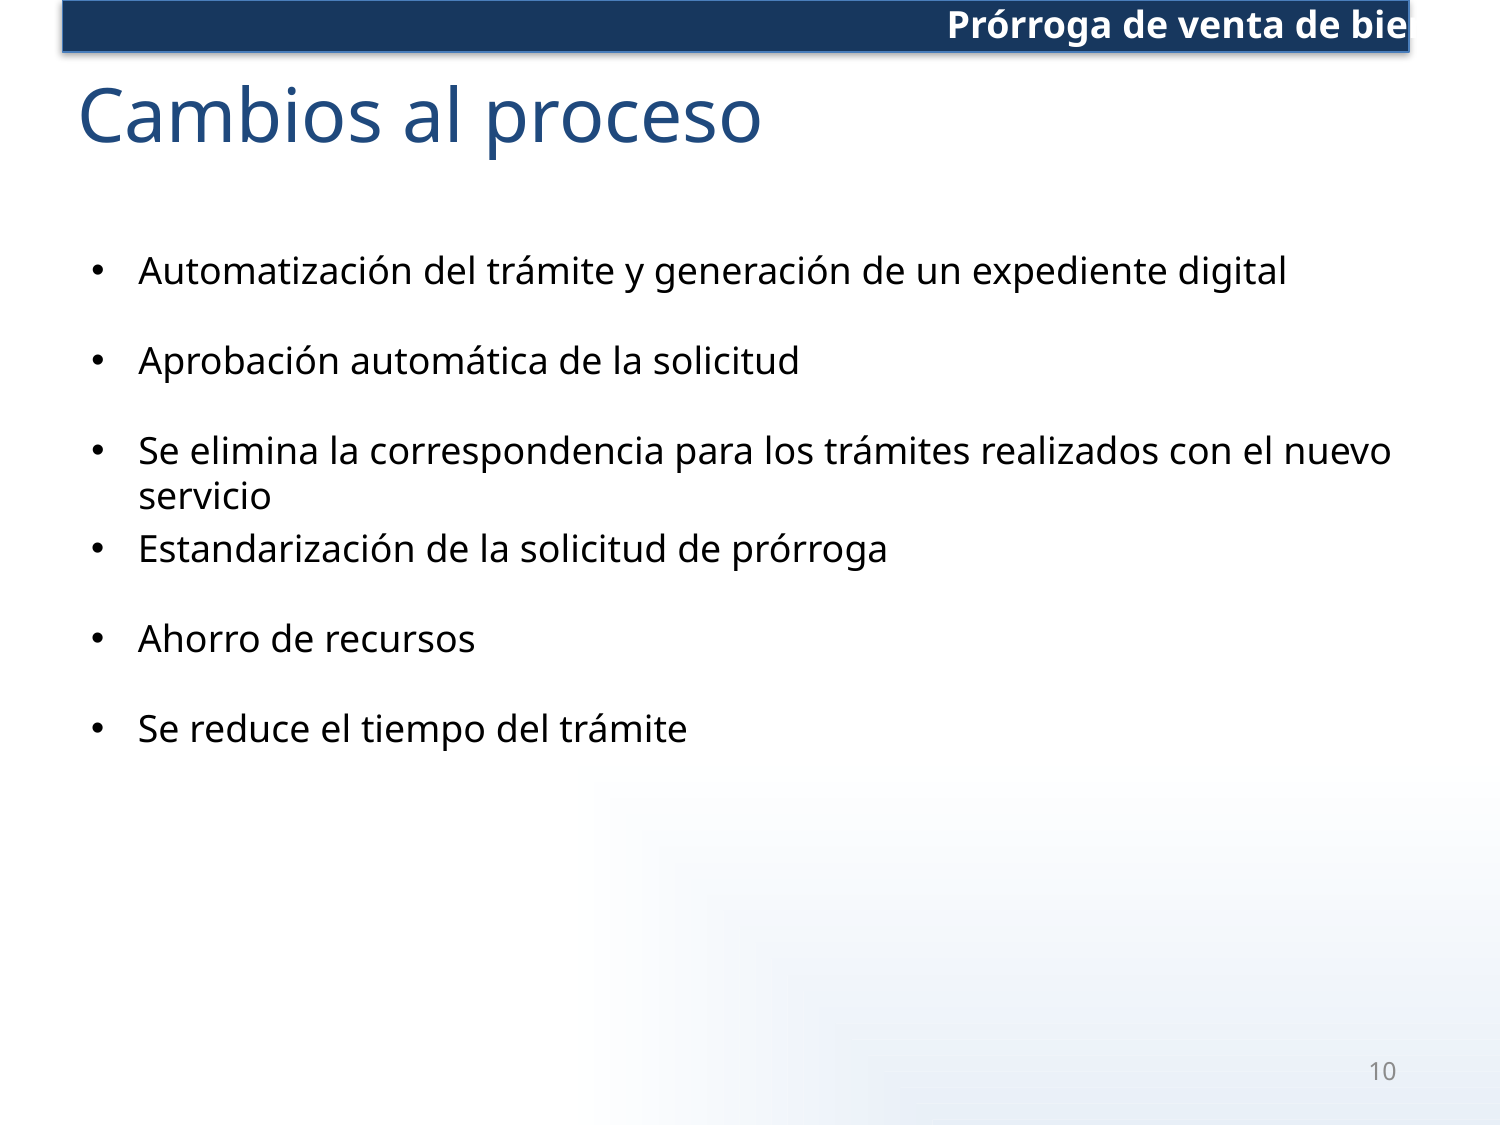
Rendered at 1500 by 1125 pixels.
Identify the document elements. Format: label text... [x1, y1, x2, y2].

text_box Automatización del trámite y generación de un expediente digital Aprobación automática de la solicitud Se elimina la correspondencia para los trámites realizados con el nuevo servicio [76, 194, 1447, 525]
slide_number 10 [1061, 1042, 1412, 1103]
text_box Estandarización de la solicitud de prórroga Ahorro de recursos Se reduce el tiempo del trámite [76, 472, 1412, 803]
text_box Cambios al proceso [62, 60, 1409, 160]
text_box Prórroga de venta de bienes [931, 0, 1489, 54]
